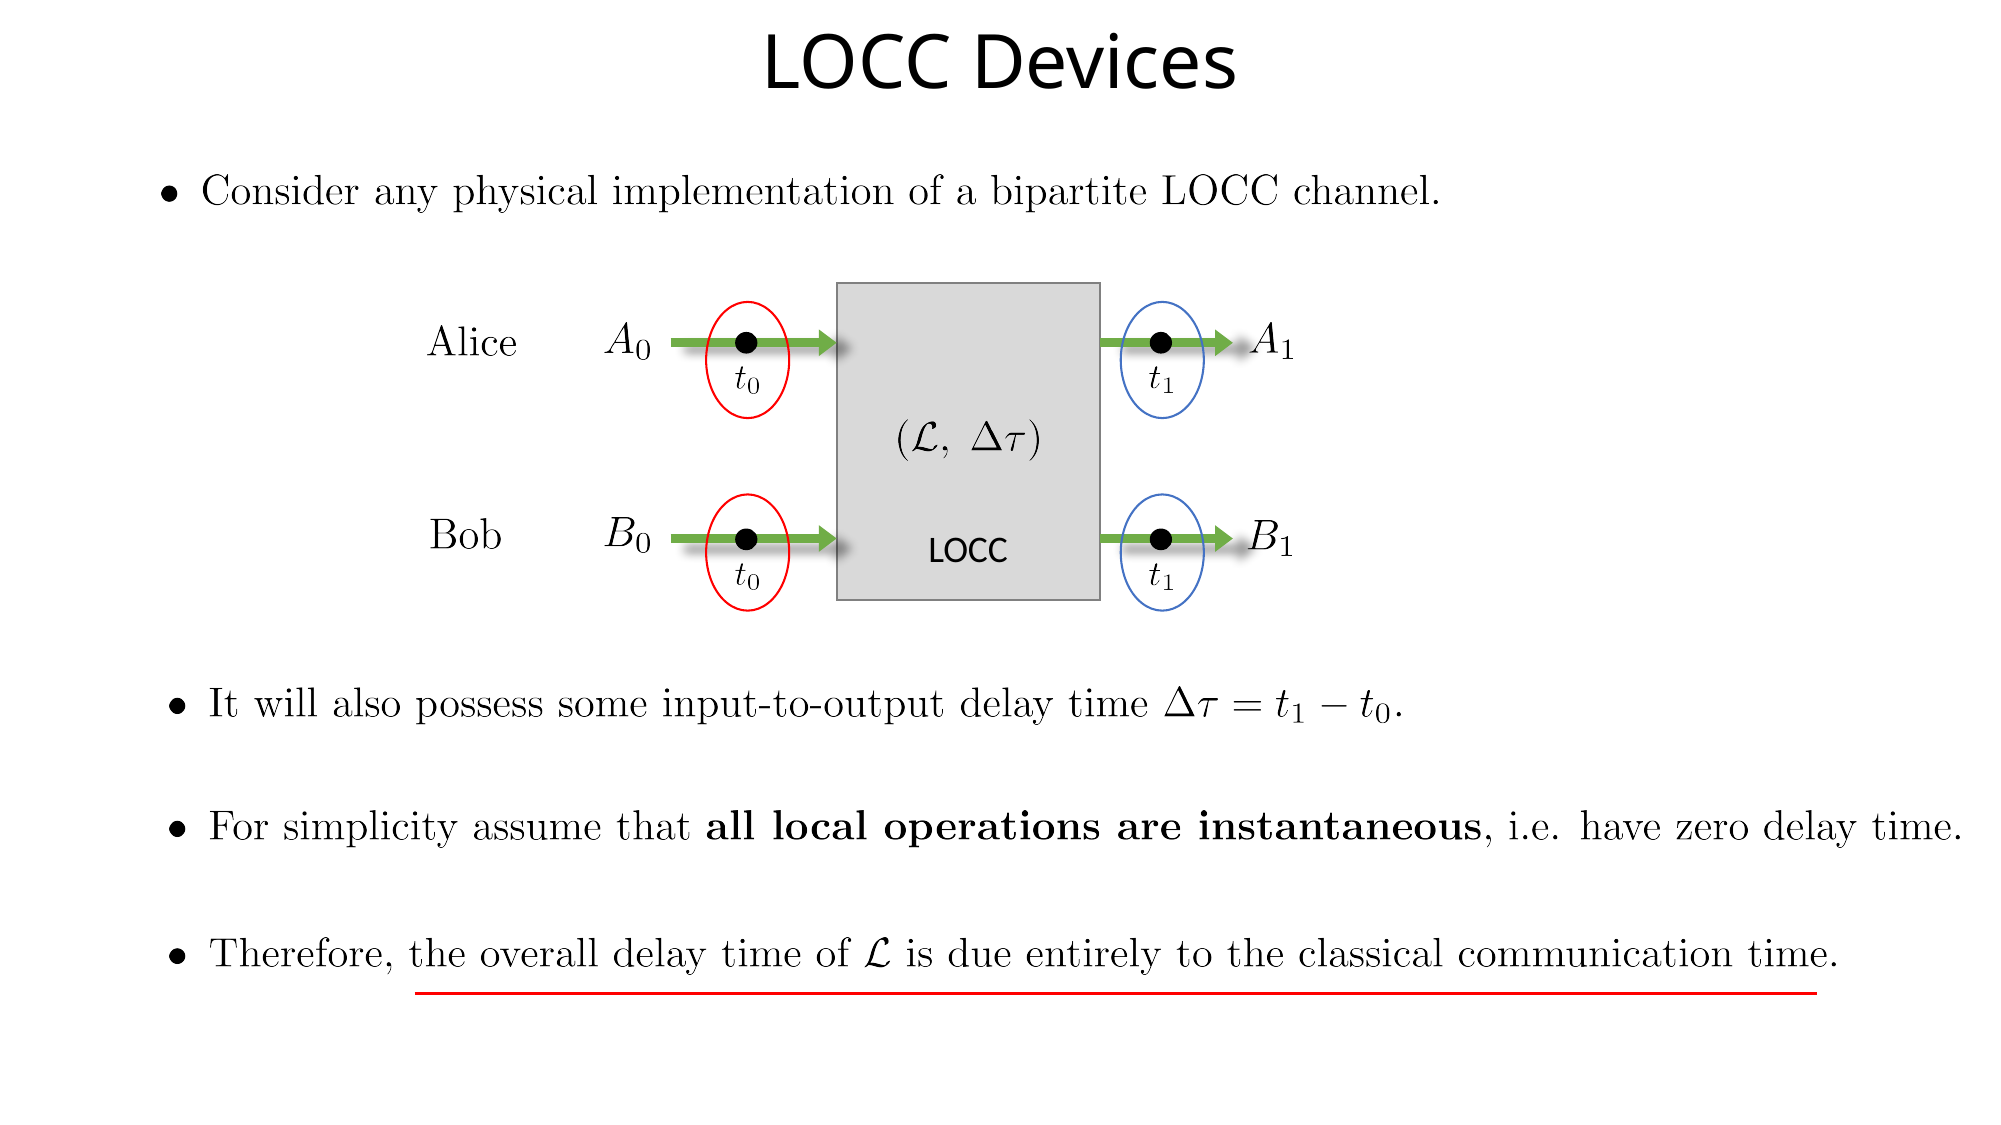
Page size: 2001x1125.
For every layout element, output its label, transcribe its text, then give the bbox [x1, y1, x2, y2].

text_box [705, 343, 791, 420]
picture [161, 174, 1438, 213]
picture [1249, 322, 1293, 359]
picture [1149, 366, 1173, 393]
text_box [705, 539, 791, 612]
picture [1149, 563, 1173, 590]
text_box [706, 493, 789, 538]
picture [169, 810, 1960, 848]
picture [1247, 520, 1292, 556]
text_box [1121, 493, 1204, 538]
title LOCC Devices [443, 17, 1557, 112]
picture [604, 322, 650, 360]
text_box [1119, 343, 1205, 420]
text_box [1119, 539, 1205, 612]
picture [735, 563, 759, 590]
picture [169, 686, 1401, 725]
text_box LOCC [836, 282, 1101, 601]
picture [898, 419, 1039, 462]
text_box [1121, 300, 1203, 342]
picture [429, 518, 501, 549]
picture [427, 325, 516, 356]
picture [735, 366, 759, 394]
picture [169, 937, 1836, 976]
picture [604, 517, 650, 553]
text_box [707, 300, 789, 342]
